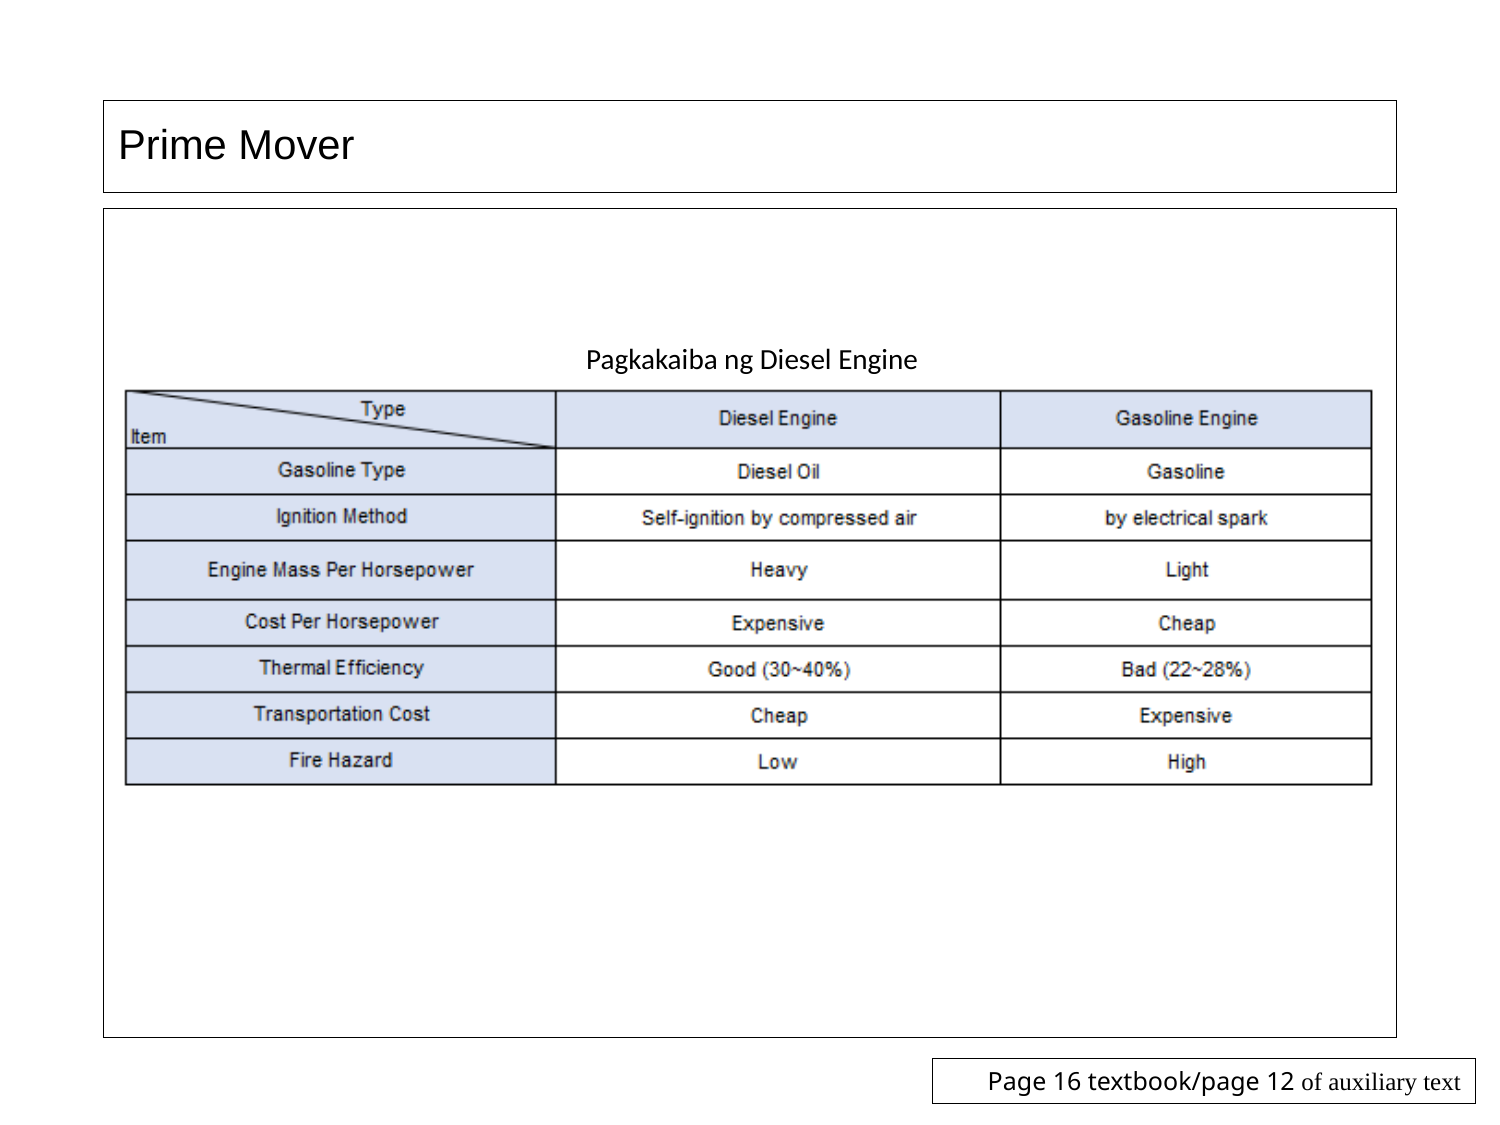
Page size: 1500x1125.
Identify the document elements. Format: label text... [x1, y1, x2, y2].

picture [118, 383, 1382, 797]
text_box Pagkakaiba ng Diesel Engine [486, 333, 1018, 383]
text_box Page 16 textbook/page 12 of auxiliary text [932, 1058, 1476, 1104]
list [103, 208, 1397, 1038]
title Prime Mover [103, 100, 1397, 193]
